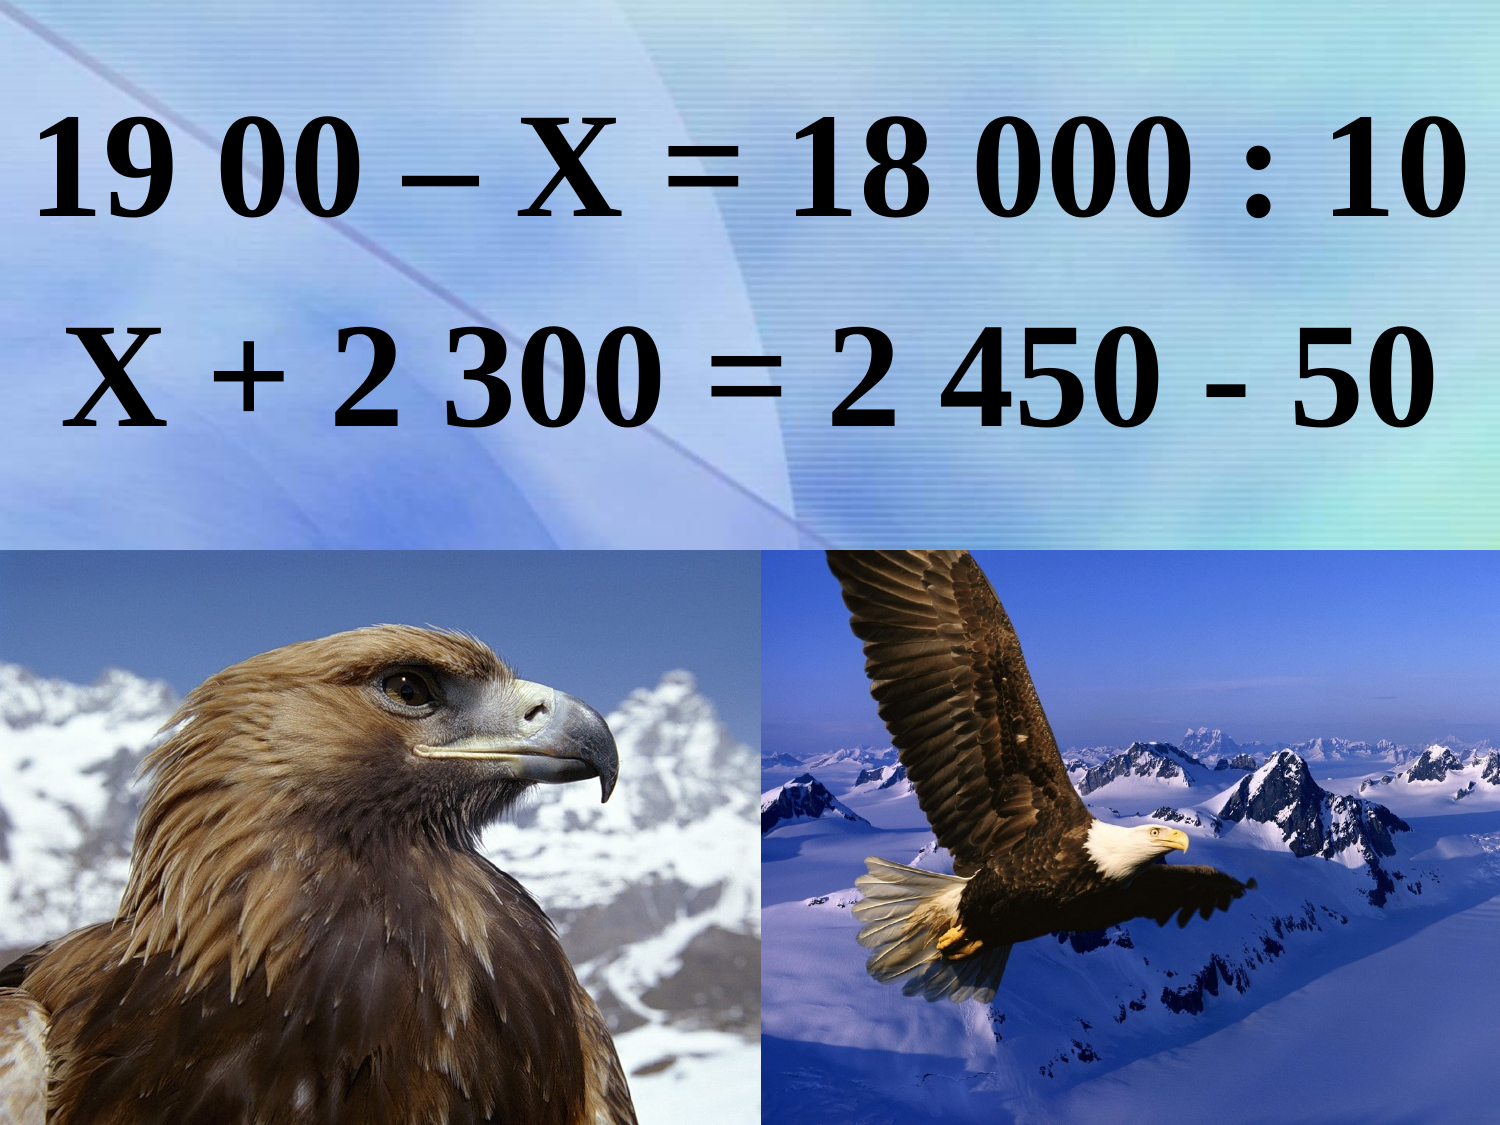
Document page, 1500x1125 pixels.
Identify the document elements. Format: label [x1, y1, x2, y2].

picture [0, 550, 1500, 1125]
list [0, 0, 1500, 550]
